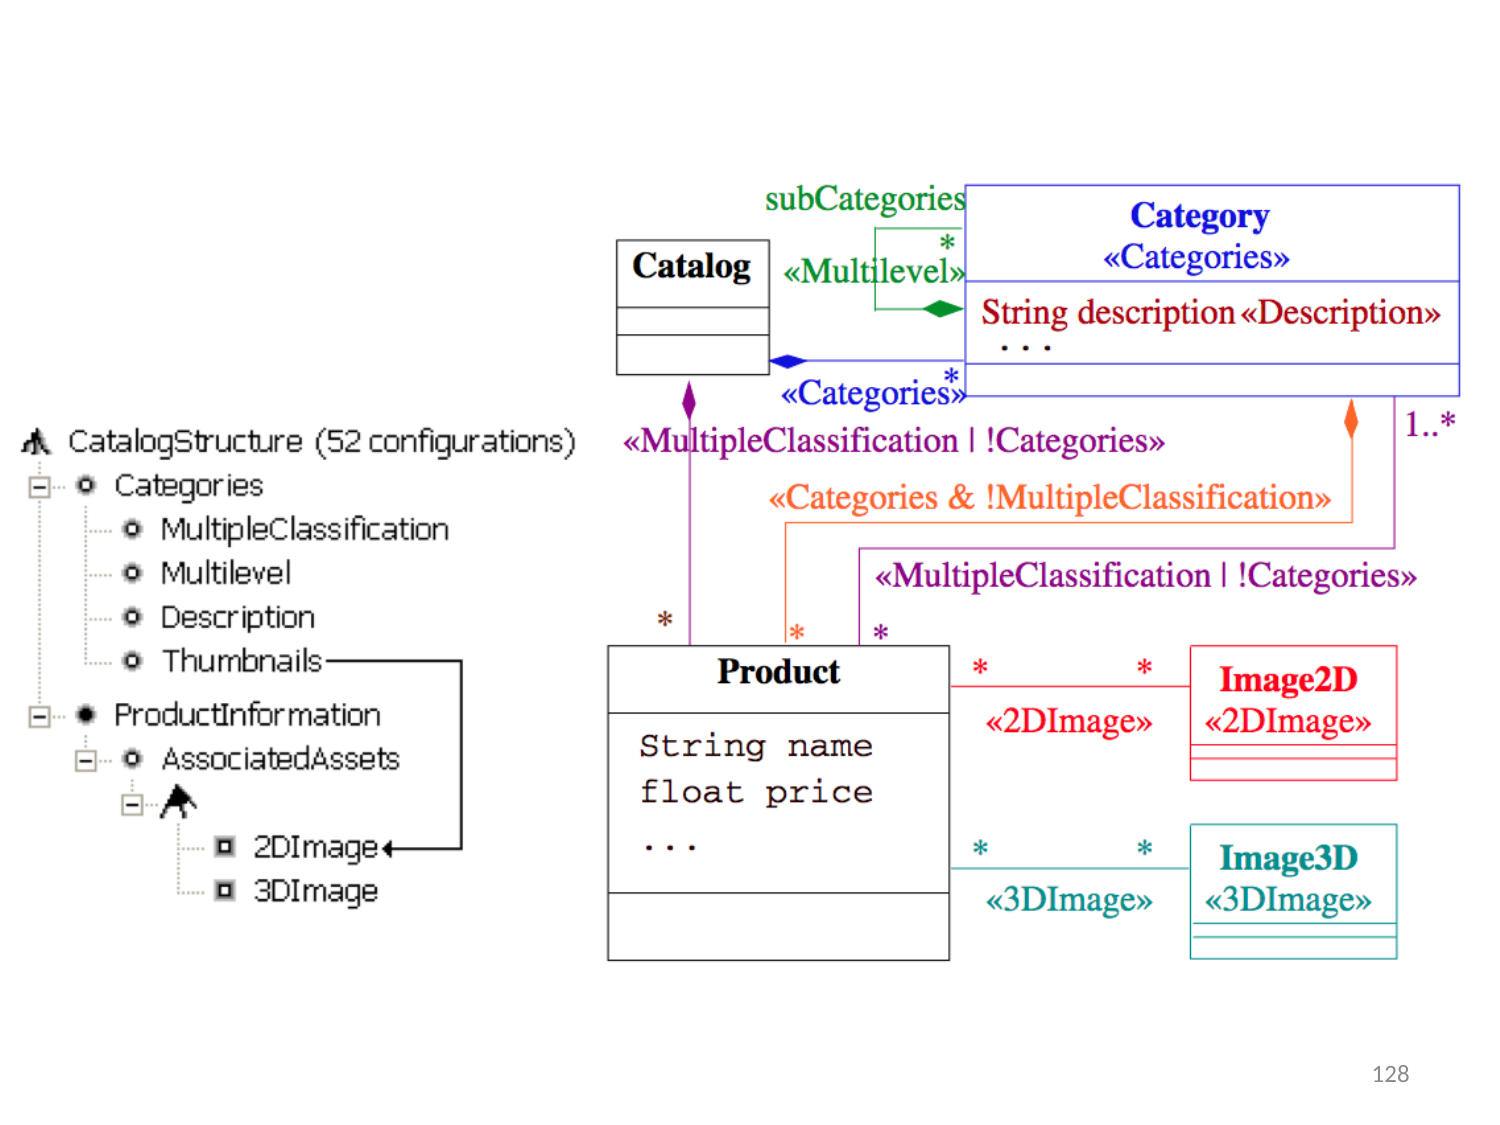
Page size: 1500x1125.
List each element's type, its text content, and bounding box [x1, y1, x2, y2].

picture [0, 148, 1500, 977]
slide_number 128 [1074, 1042, 1425, 1103]
